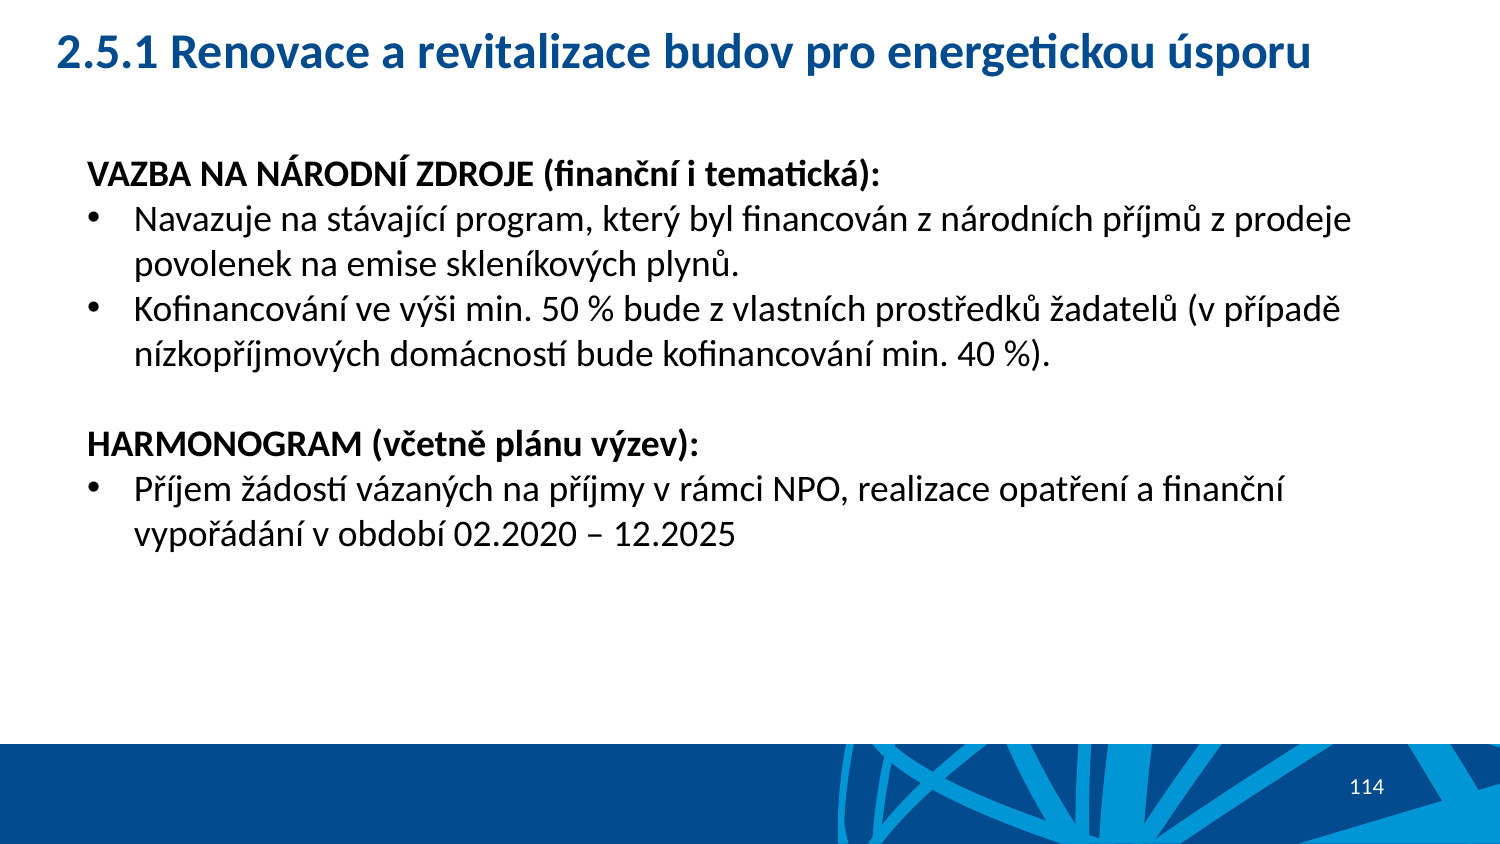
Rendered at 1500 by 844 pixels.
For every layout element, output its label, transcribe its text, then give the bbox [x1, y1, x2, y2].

title 2.5.1 Renovace a revitalizace budov pro energetickou úsporu [56, 17, 1438, 79]
text_box VAZBA NA NÁRODNÍ ZDROJE (finanční i tematická): Navazuje na stávající program, který byl financován z národních příjmů z prodeje povolenek na emise skleníkových plynů. Kofinancování ve výši min. 50 % bude z vlastních prostředků žadatelů (v případě nízkopříjmových domácností bude kofinancování min. 40 %). HARMONOGRAM (včetně plánu výzev): Příjem žádostí vázaných na příjmy v rámci NPO, realizace opatření a finanční vypořádání v období 02.2020 – 12.2025 [72, 141, 1423, 697]
